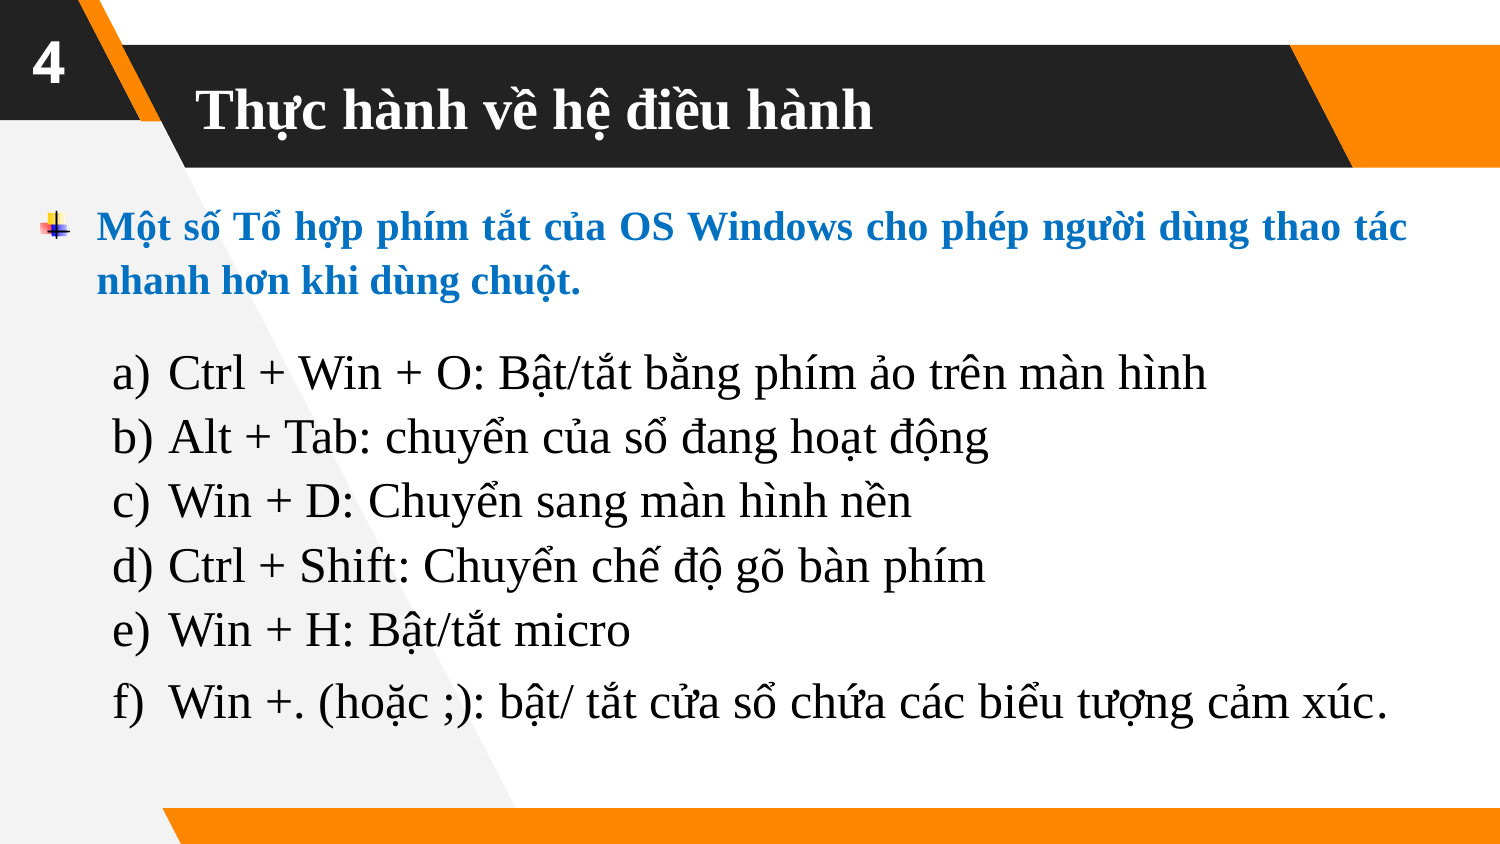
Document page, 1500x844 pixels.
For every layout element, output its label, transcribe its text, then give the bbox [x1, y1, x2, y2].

title Thực hành về hệ điều hành [180, 44, 1424, 168]
text_box Một số Tổ hợp phím tắt của OS Windows cho phép người dùng thao tác nhanh hơn khi dùng chuột. [25, 188, 1424, 310]
slide_number 4 [0, 0, 98, 121]
picture [40, 209, 70, 239]
text_box Ctrl + Win + O: Bật/tắt bằng phím ảo trên màn hình Alt + Tab: chuyển của sổ đang hoạt động Win + D: Chuyển sang màn hình nền Ctrl + Shift: Chuyển chế độ gõ bàn phím Win + H: Bật/tắt micro Win +. (hoặc ;): bật/ tắt cửa sổ chứa các biểu tượng cảm xúc. [97, 327, 1442, 736]
